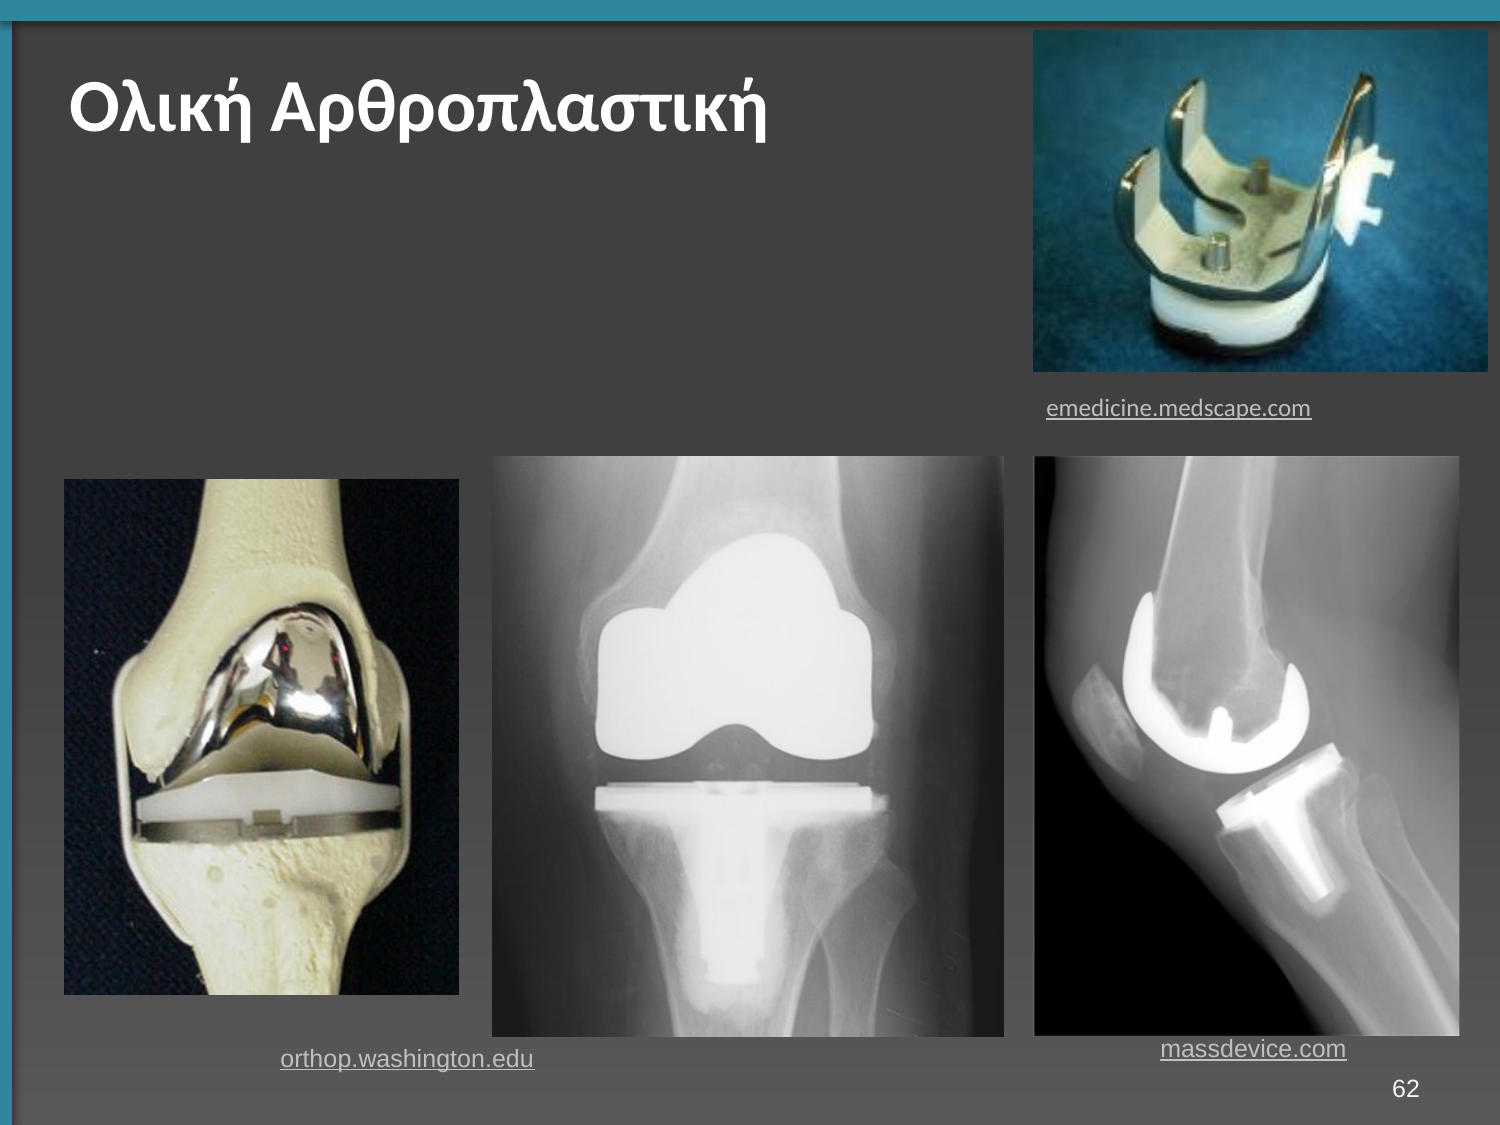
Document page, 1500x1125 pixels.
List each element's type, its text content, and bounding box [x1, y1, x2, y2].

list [1033, 30, 1488, 372]
picture [64, 479, 460, 996]
slide_number 61 [1085, 1057, 1436, 1118]
title Ολική Αρθροπλαστική [10, 19, 1500, 185]
text_box massdevice.com [1145, 1025, 1489, 1071]
picture [492, 455, 1004, 1037]
text_box emedicine.medscape.com [1031, 384, 1327, 429]
text_box orthop.washington.edu [265, 1035, 573, 1080]
picture [1033, 455, 1460, 1037]
